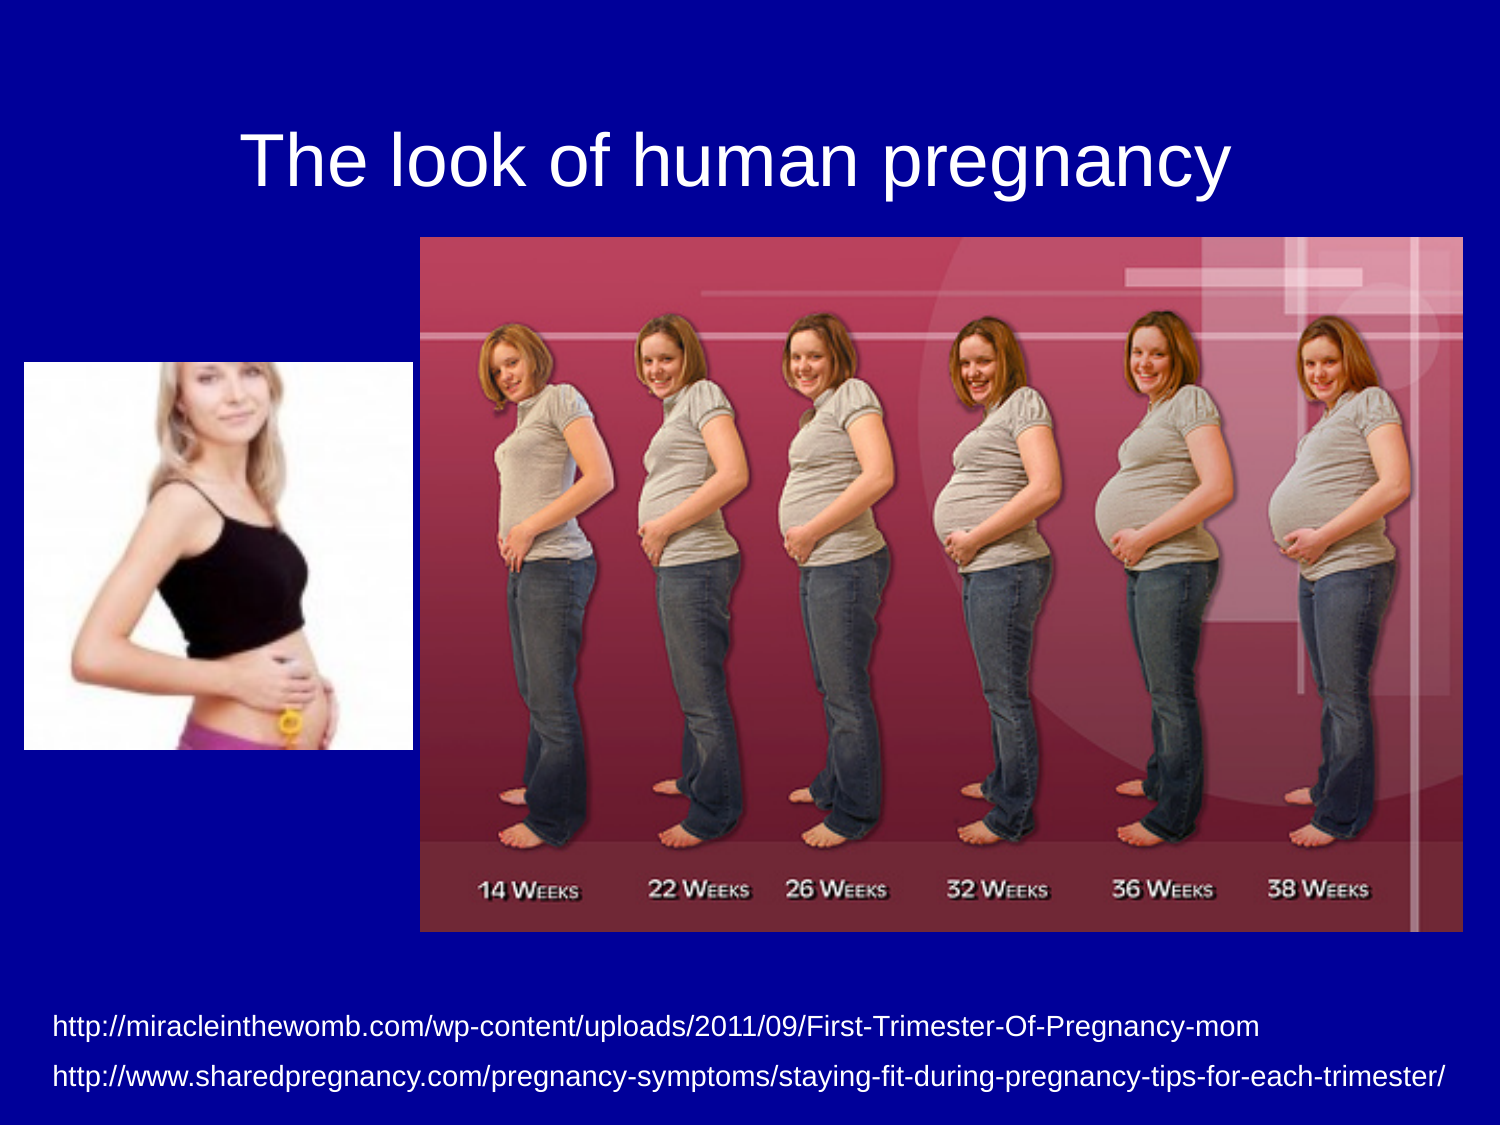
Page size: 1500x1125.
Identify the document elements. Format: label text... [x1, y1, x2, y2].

text_box http://miracleinthewomb.com/wp-content/uploads/2011/09/First-Trimester-Of-Pregnancy-mom [37, 999, 1463, 1049]
picture [24, 362, 413, 751]
text_box The look of human pregnancy [224, 104, 1275, 209]
text_box http://www.sharedpregnancy.com/pregnancy-symptoms/staying-fit-during-pregnancy-tips-for-each-trimester/ [37, 1049, 1488, 1100]
picture [420, 237, 1463, 932]
